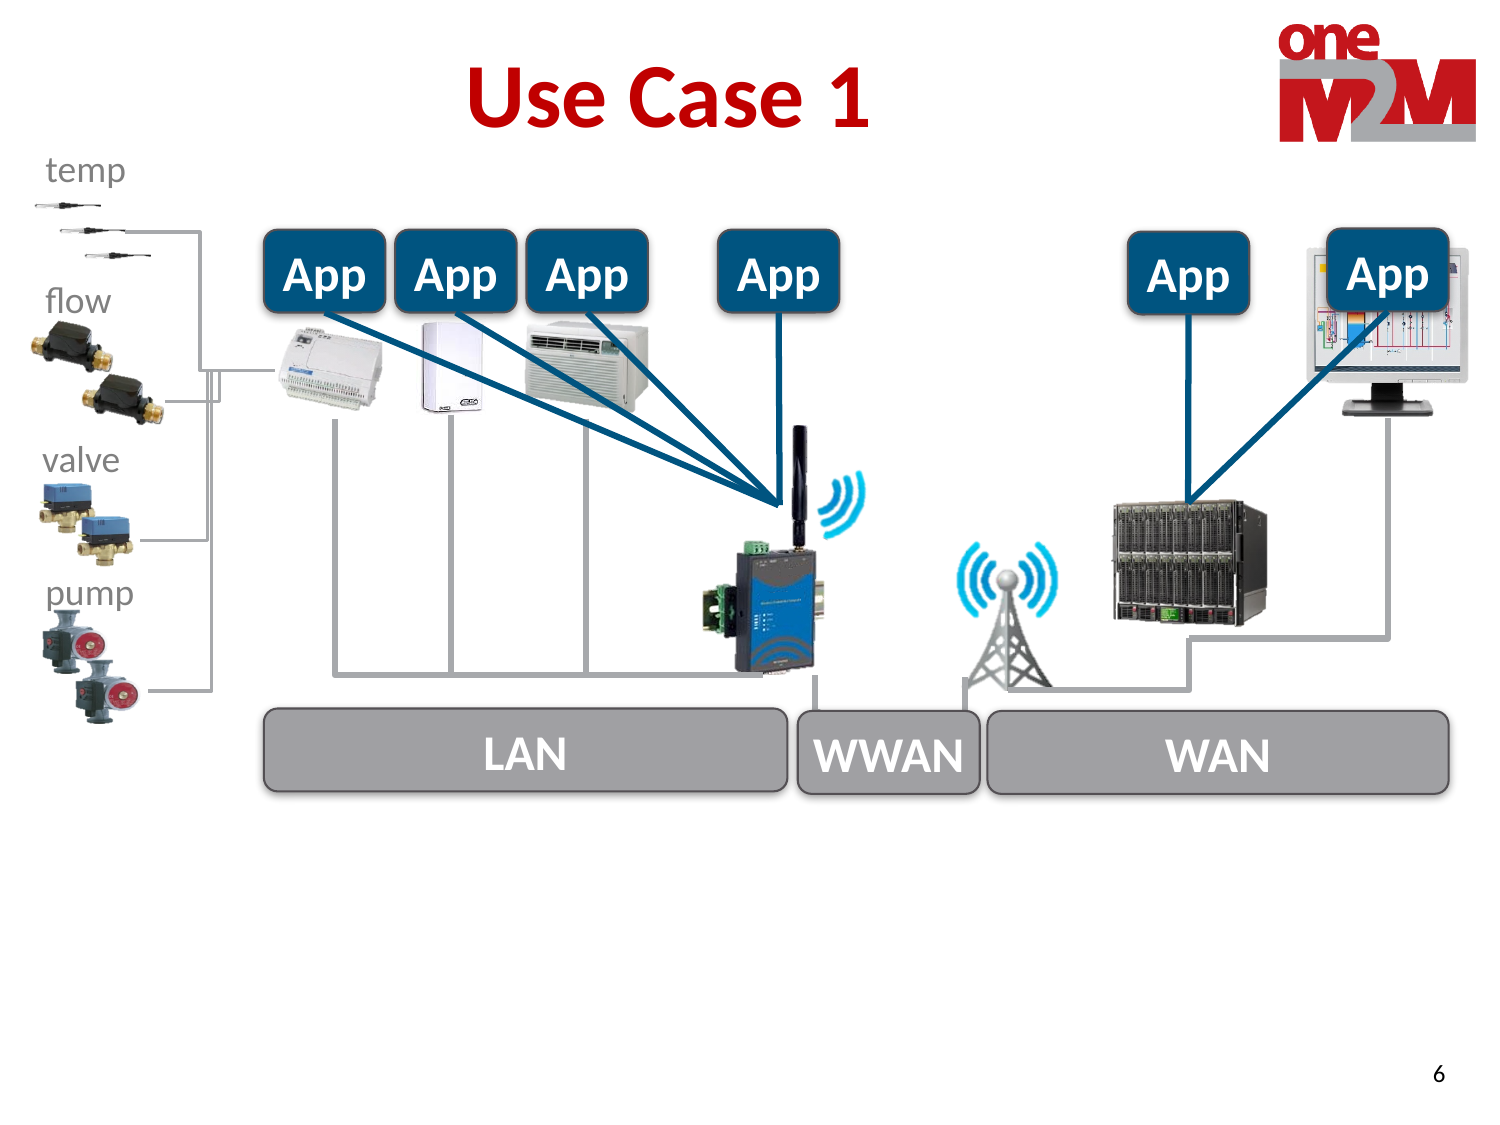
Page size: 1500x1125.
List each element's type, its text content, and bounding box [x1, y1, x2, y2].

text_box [263, 674, 1449, 795]
picture [1254, 0, 1500, 168]
title Use Case 1 [75, 45, 1263, 135]
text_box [263, 228, 1449, 506]
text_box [26, 137, 1474, 726]
